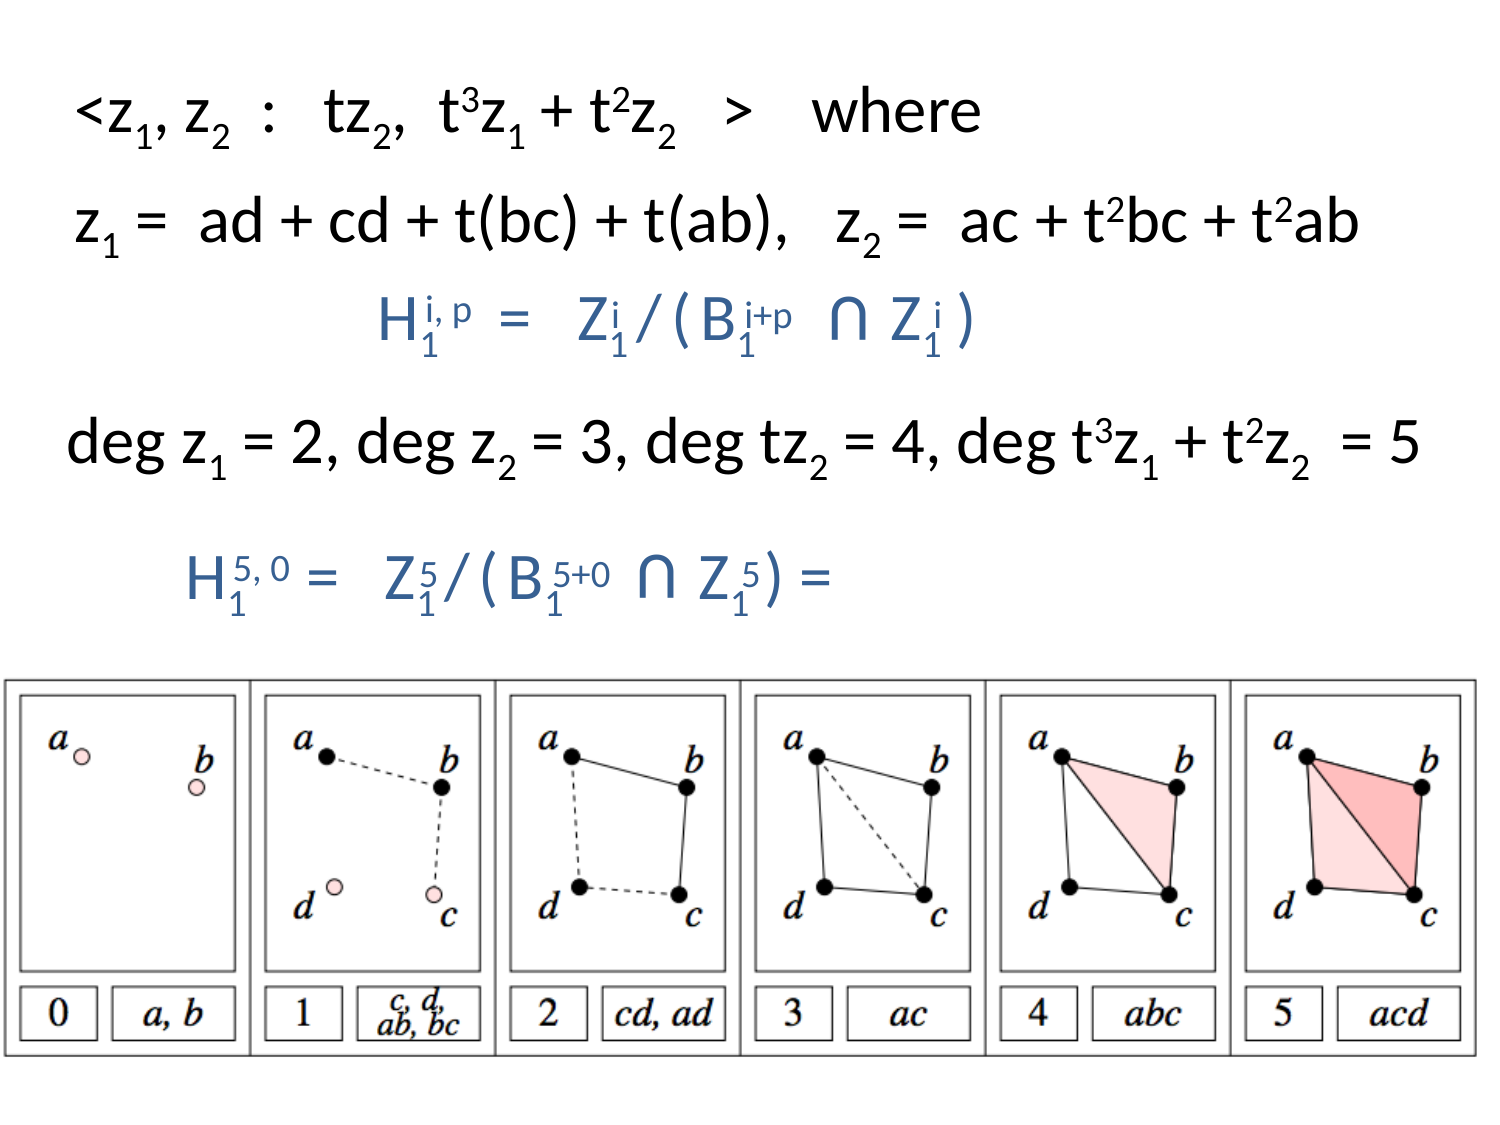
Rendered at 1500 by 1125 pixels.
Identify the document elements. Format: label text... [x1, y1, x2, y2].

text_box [170, 490, 1331, 630]
text_box deg z1 = 2, deg z2 = 3, deg tz2 = 4, deg t3z1 + t2z2 = 5 [52, 389, 1500, 496]
picture [0, 672, 1494, 1071]
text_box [362, 231, 1255, 372]
text_box <z1, z2 : tz2, t3z1 + t2z2 > where z1 = ad + cd + t(bc) + t(ab), z2 = ac + t2bc + t2ab [59, 40, 1500, 274]
